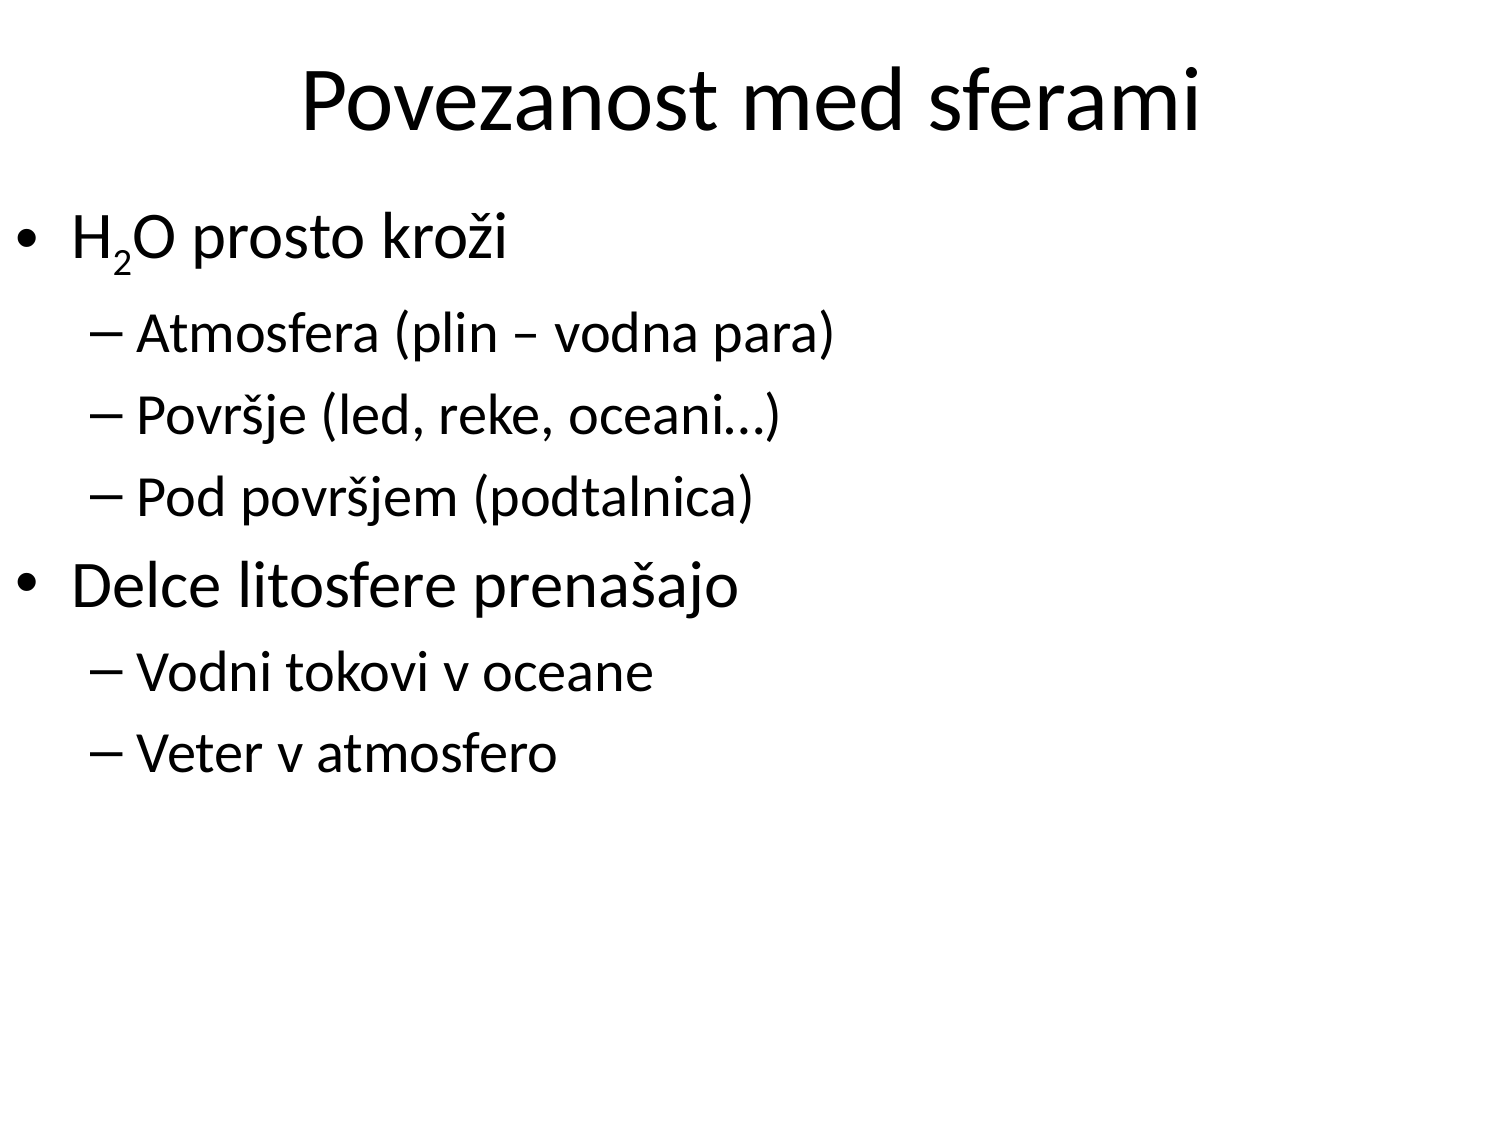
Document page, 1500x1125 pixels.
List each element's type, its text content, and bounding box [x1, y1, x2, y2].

list H2O prosto kroži Atmosfera (plin – vodna para) Površje (led, reke, oceani…) Pod površjem (podtalnica) Delce litosfere prenašajo Vodni tokovi v oceane Veter v atmosfero [0, 184, 1350, 981]
title Povezanost med sferami [76, 0, 1427, 188]
